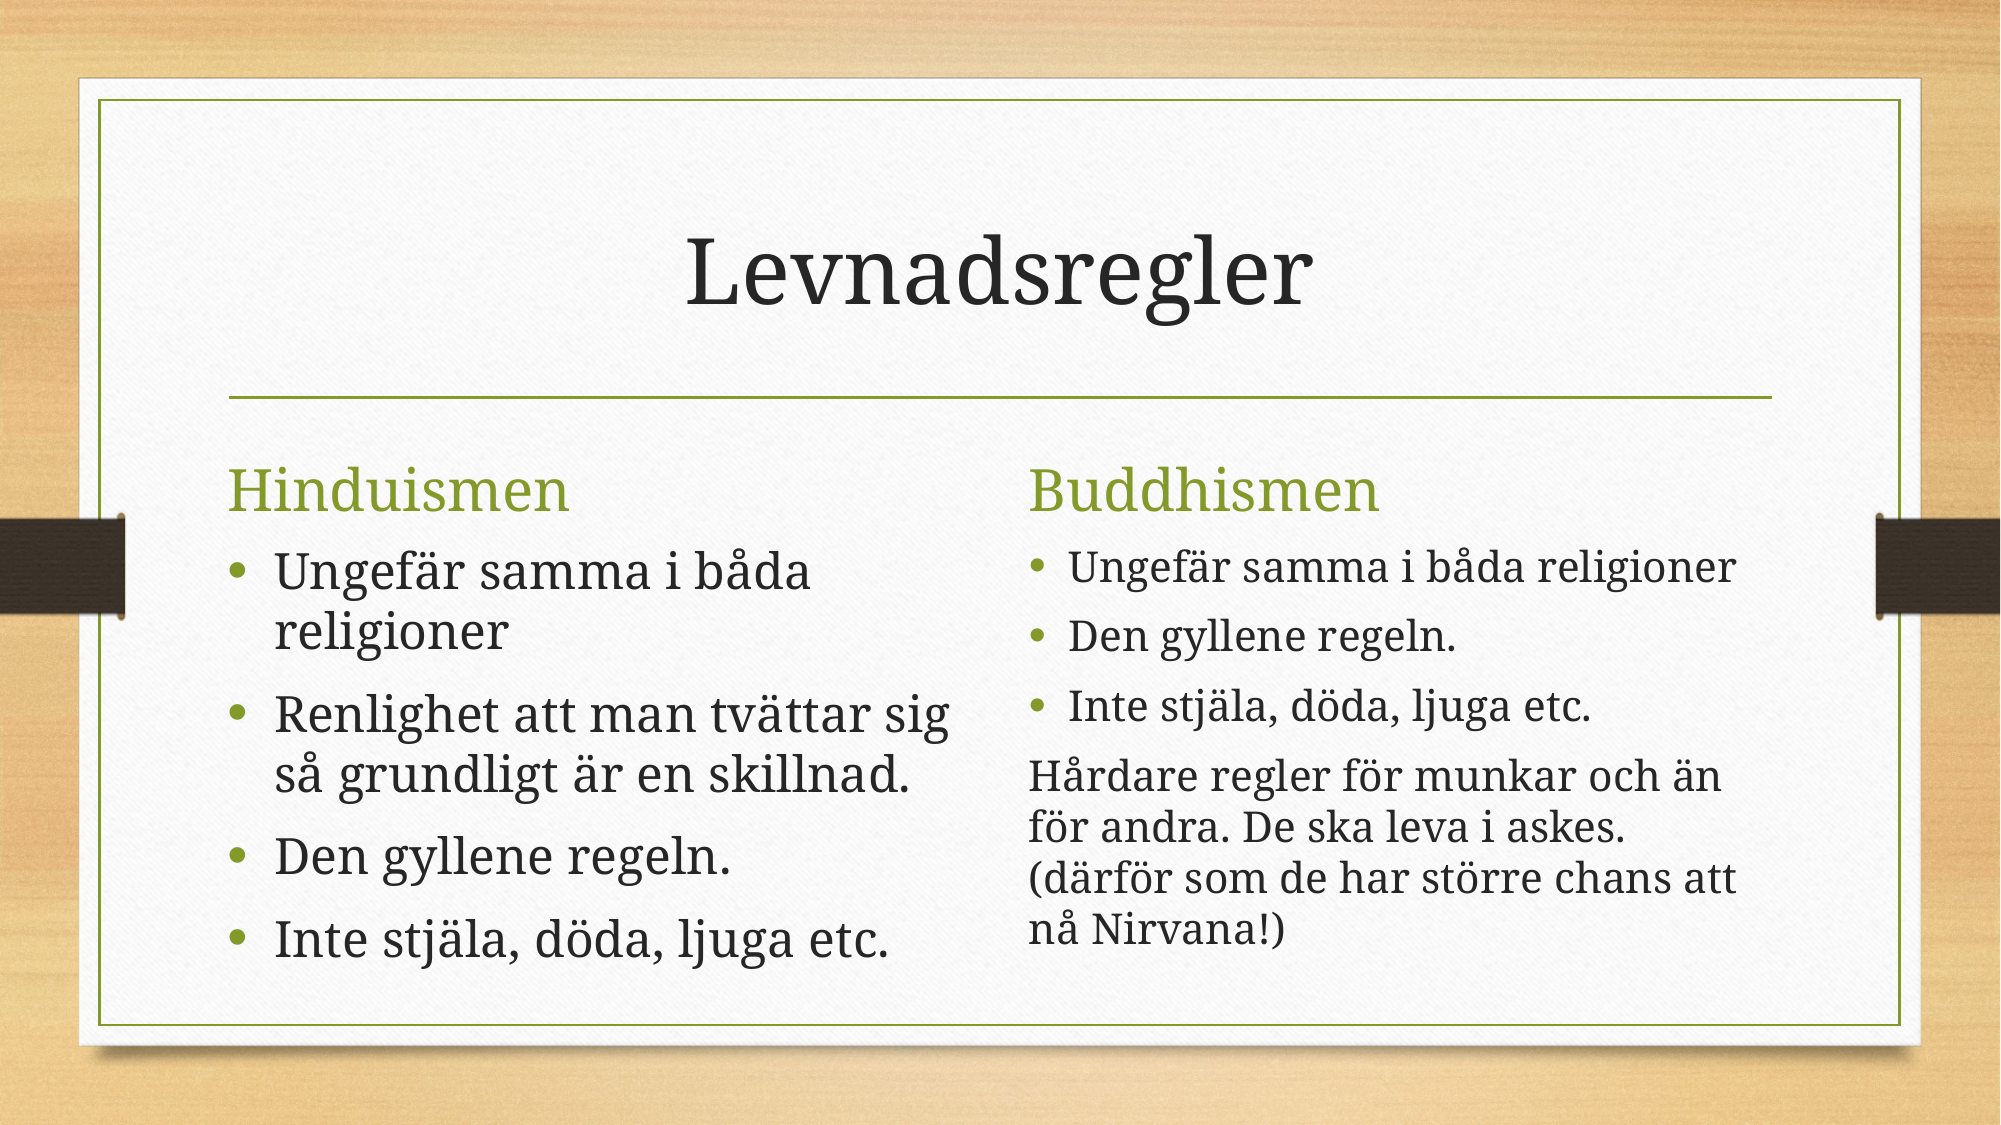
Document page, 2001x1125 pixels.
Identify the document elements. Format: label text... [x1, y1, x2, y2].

list Ungefär samma i båda religioner Renlighet att man tvättar sig så grundligt är en skillnad. Den gyllene regeln. Inte stjäla, döda, ljuga etc. [212, 532, 987, 964]
title Levnadsregler [212, 161, 1788, 375]
picture [0, 0, 2001, 1125]
list Buddhismen [1013, 436, 1788, 531]
list Hinduismen [212, 436, 987, 531]
list Ungefär samma i båda religioner Den gyllene regeln. Inte stjäla, döda, ljuga etc. Hårdare regler för munkar och än för andra. De ska leva i askes. (därför som de har större chans att nå Nirvana!) [1013, 532, 1788, 964]
